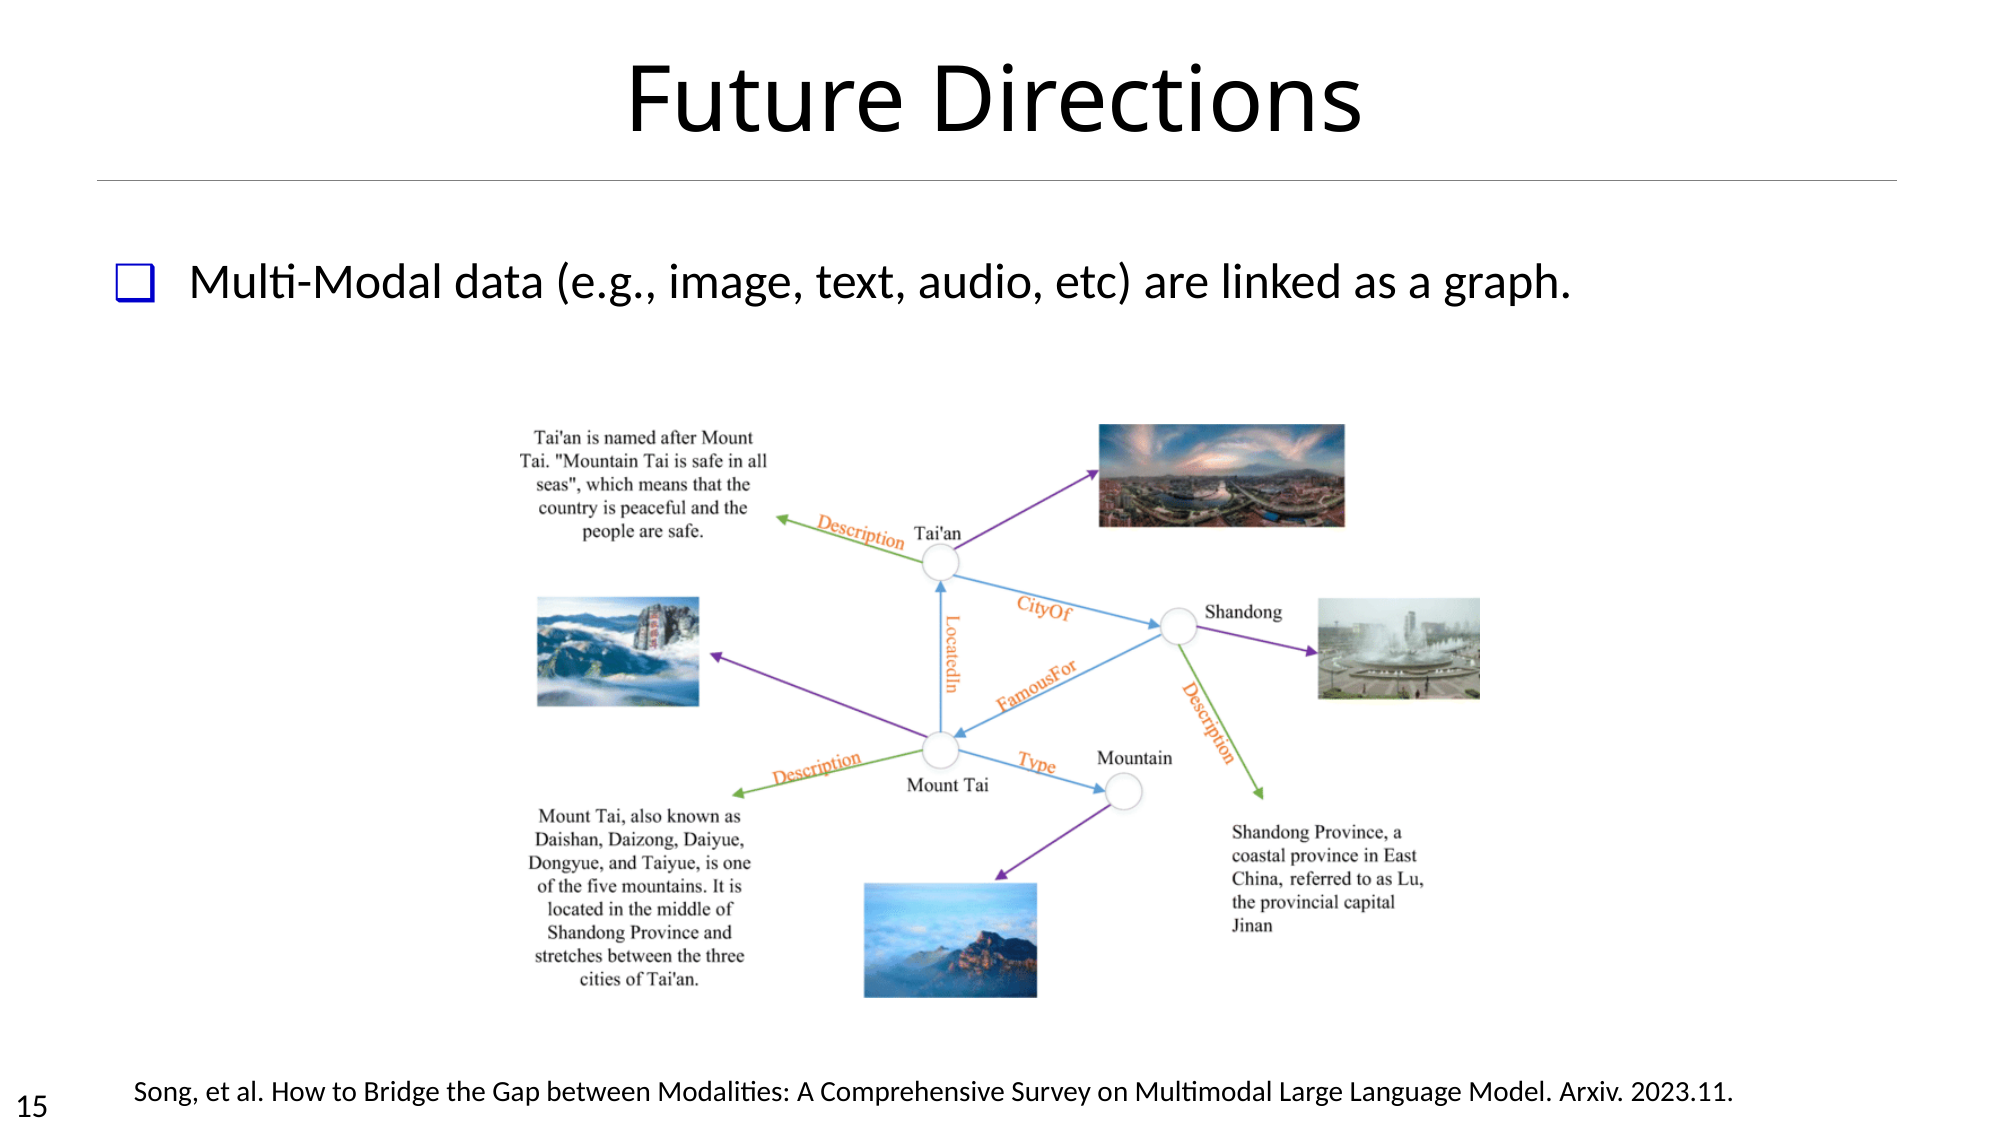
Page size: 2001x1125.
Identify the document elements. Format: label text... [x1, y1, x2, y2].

text_box Song, et al. How to Bridge the Gap between Modalities: A Comprehensive Survey on Multimodal Large Language Model. Arxiv. 2023.11. [118, 1064, 1770, 1115]
title Future Directions [0, 36, 2000, 158]
list Multi-Modal data (e.g., image, text, audio, etc) are linked as a graph. [97, 222, 1928, 1055]
picture [520, 423, 1480, 998]
